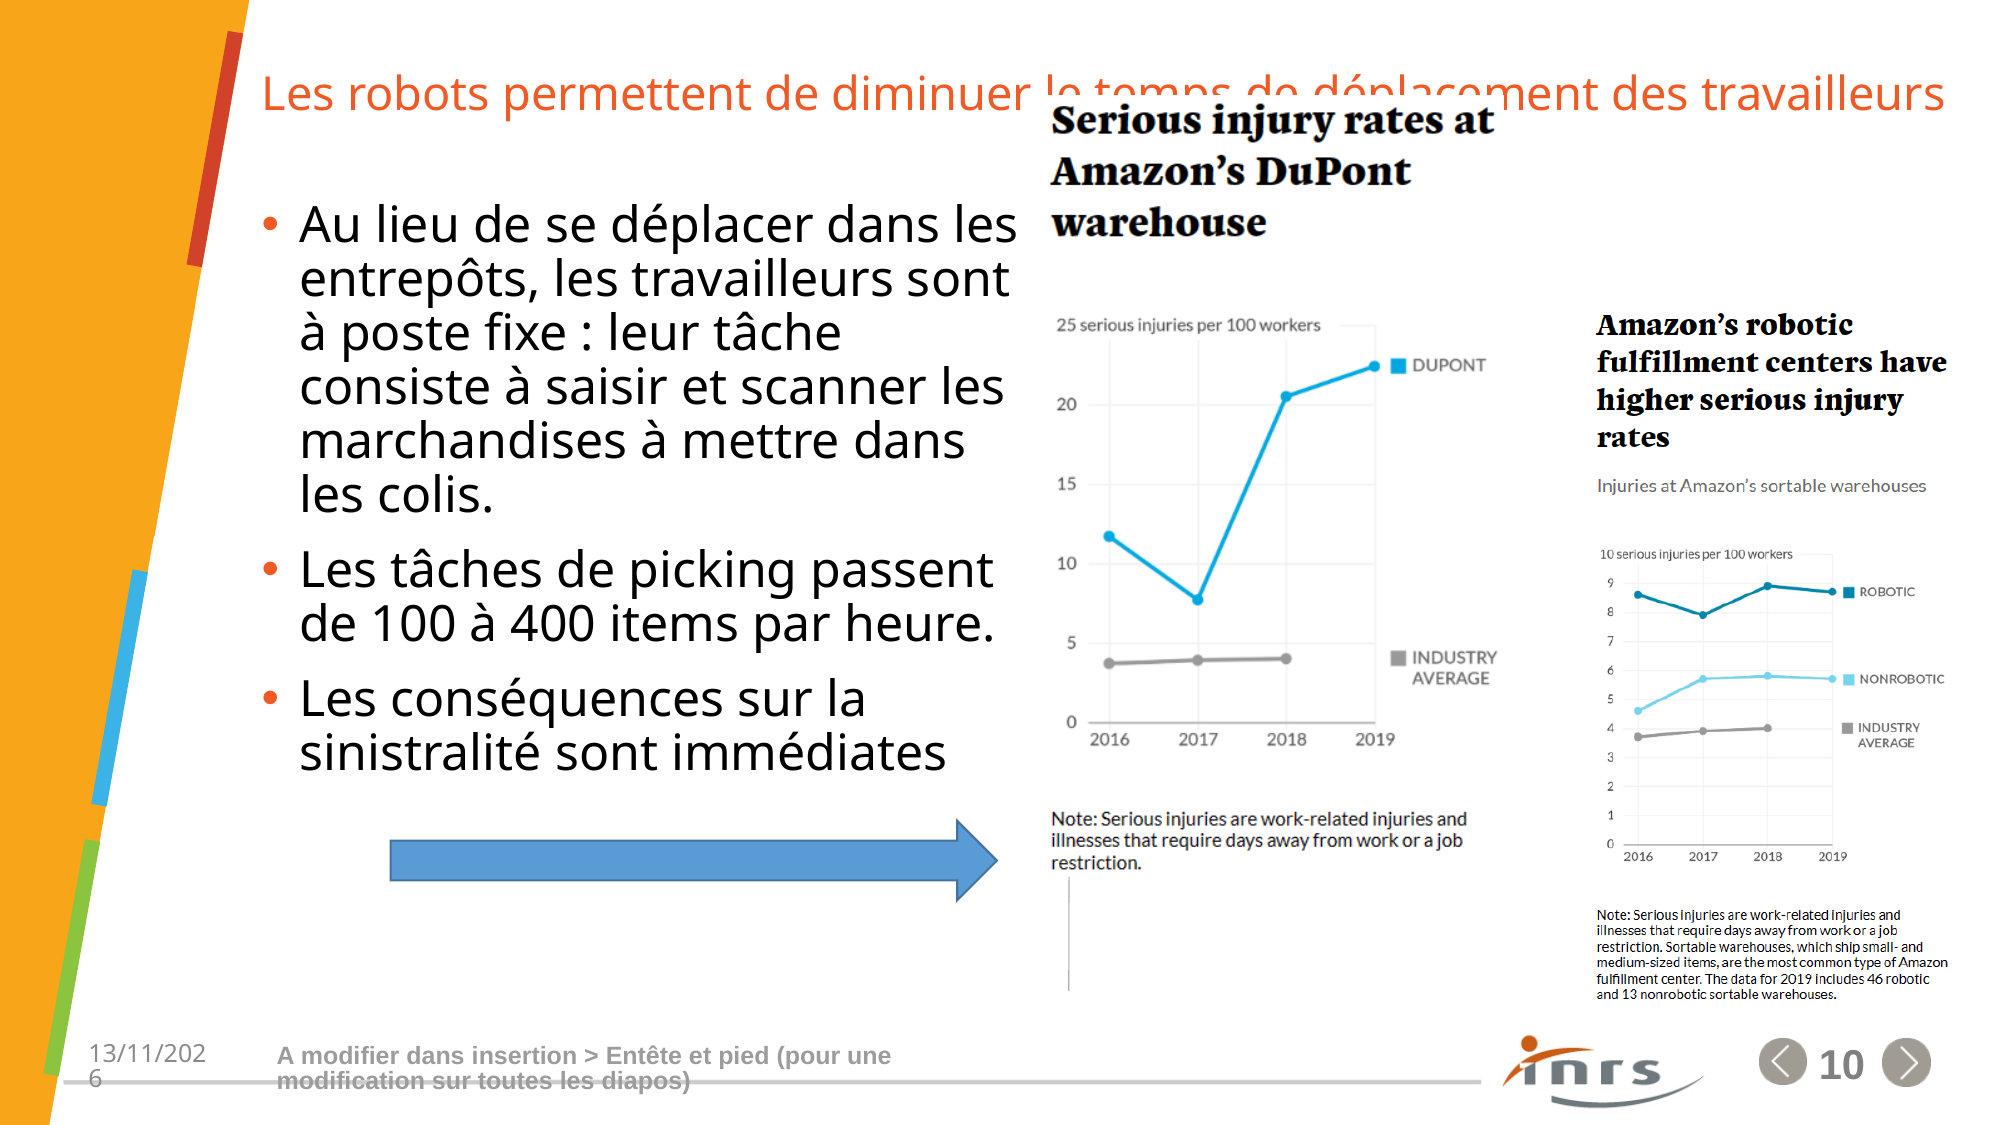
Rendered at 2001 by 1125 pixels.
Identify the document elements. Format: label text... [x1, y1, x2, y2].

title Les robots permettent de diminuer le temps de déplacement des travailleurs [261, 48, 1975, 143]
picture [50, 0, 2000, 1125]
list Au lieu de se déplacer dans les entrepôts, les travailleurs sont à poste fixe : leur tâche consiste à saisir et scanner les marchandises à mettre dans les colis. Les tâches de picking passent de 100 à 400 items par heure. Les conséquences sur la sinistralité sont immédiates [261, 199, 1039, 977]
text_box [389, 818, 999, 903]
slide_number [73, 1024, 236, 1085]
footer A modifier dans insertion > Entête et pied (pour une modification sur toutes les diapos) [261, 1024, 937, 1085]
